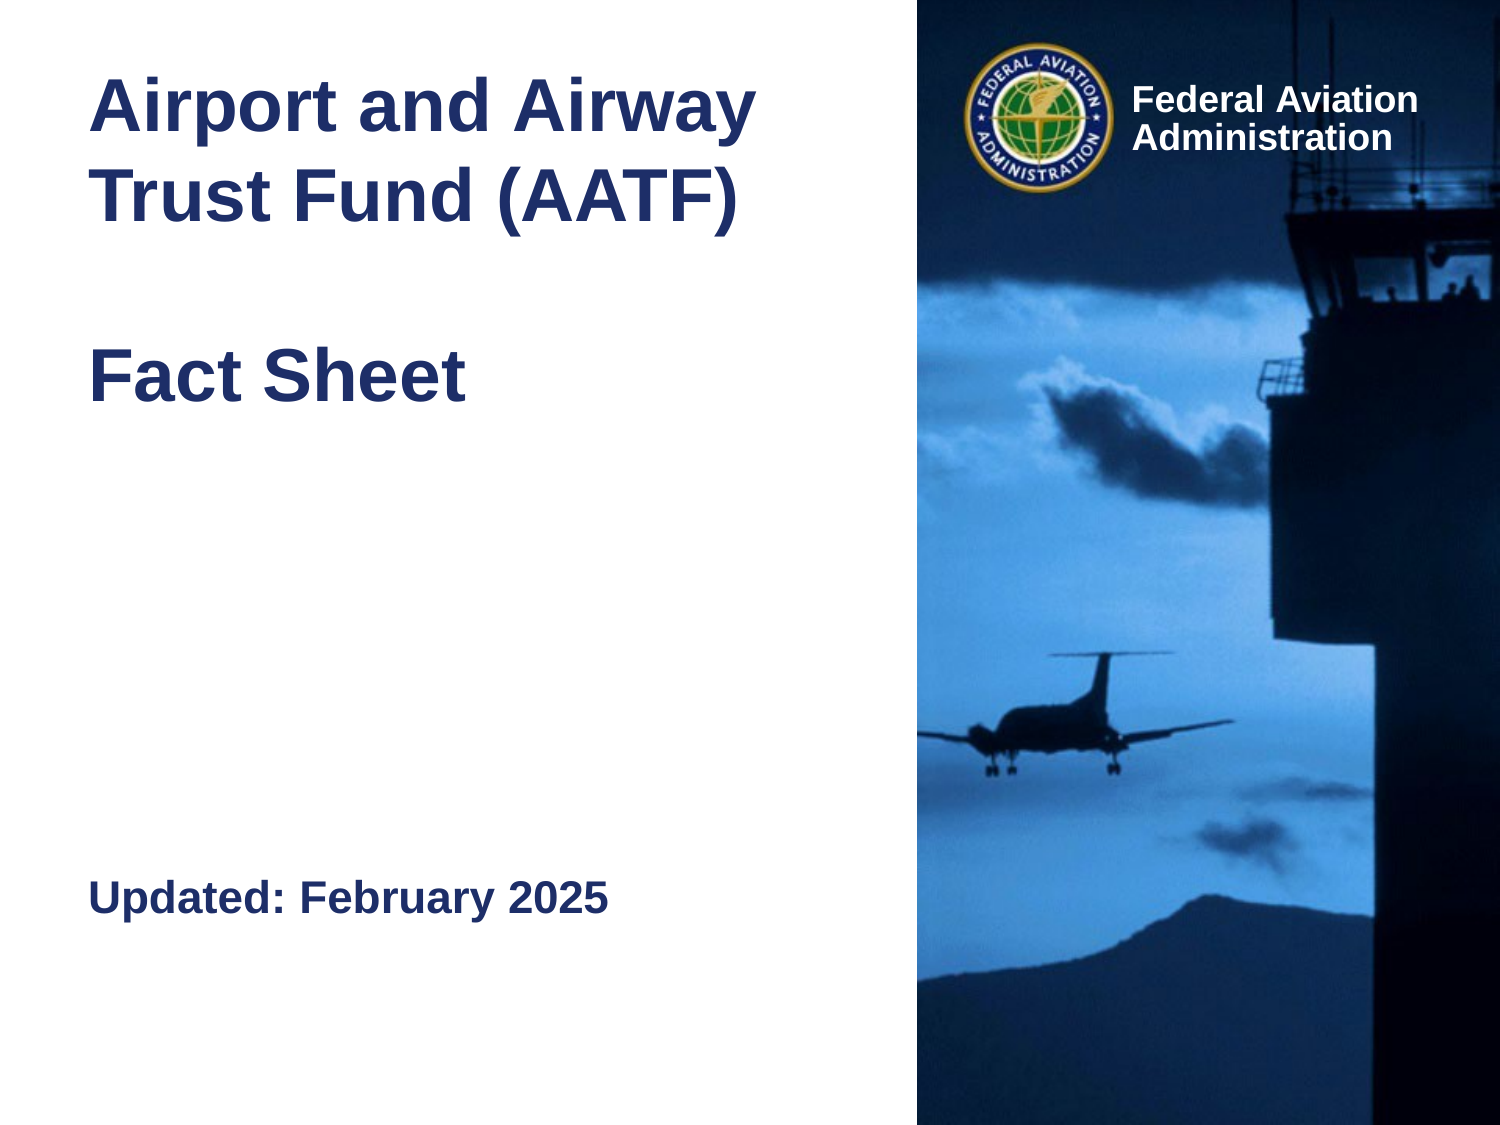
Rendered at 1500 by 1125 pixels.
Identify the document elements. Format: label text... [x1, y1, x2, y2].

text_box Updated: February 2025 [86, 865, 614, 923]
text_box Fact Sheet [86, 324, 470, 417]
title Airport and Airway Trust Fund (AATF) [86, 54, 762, 245]
picture [916, 0, 1500, 1125]
